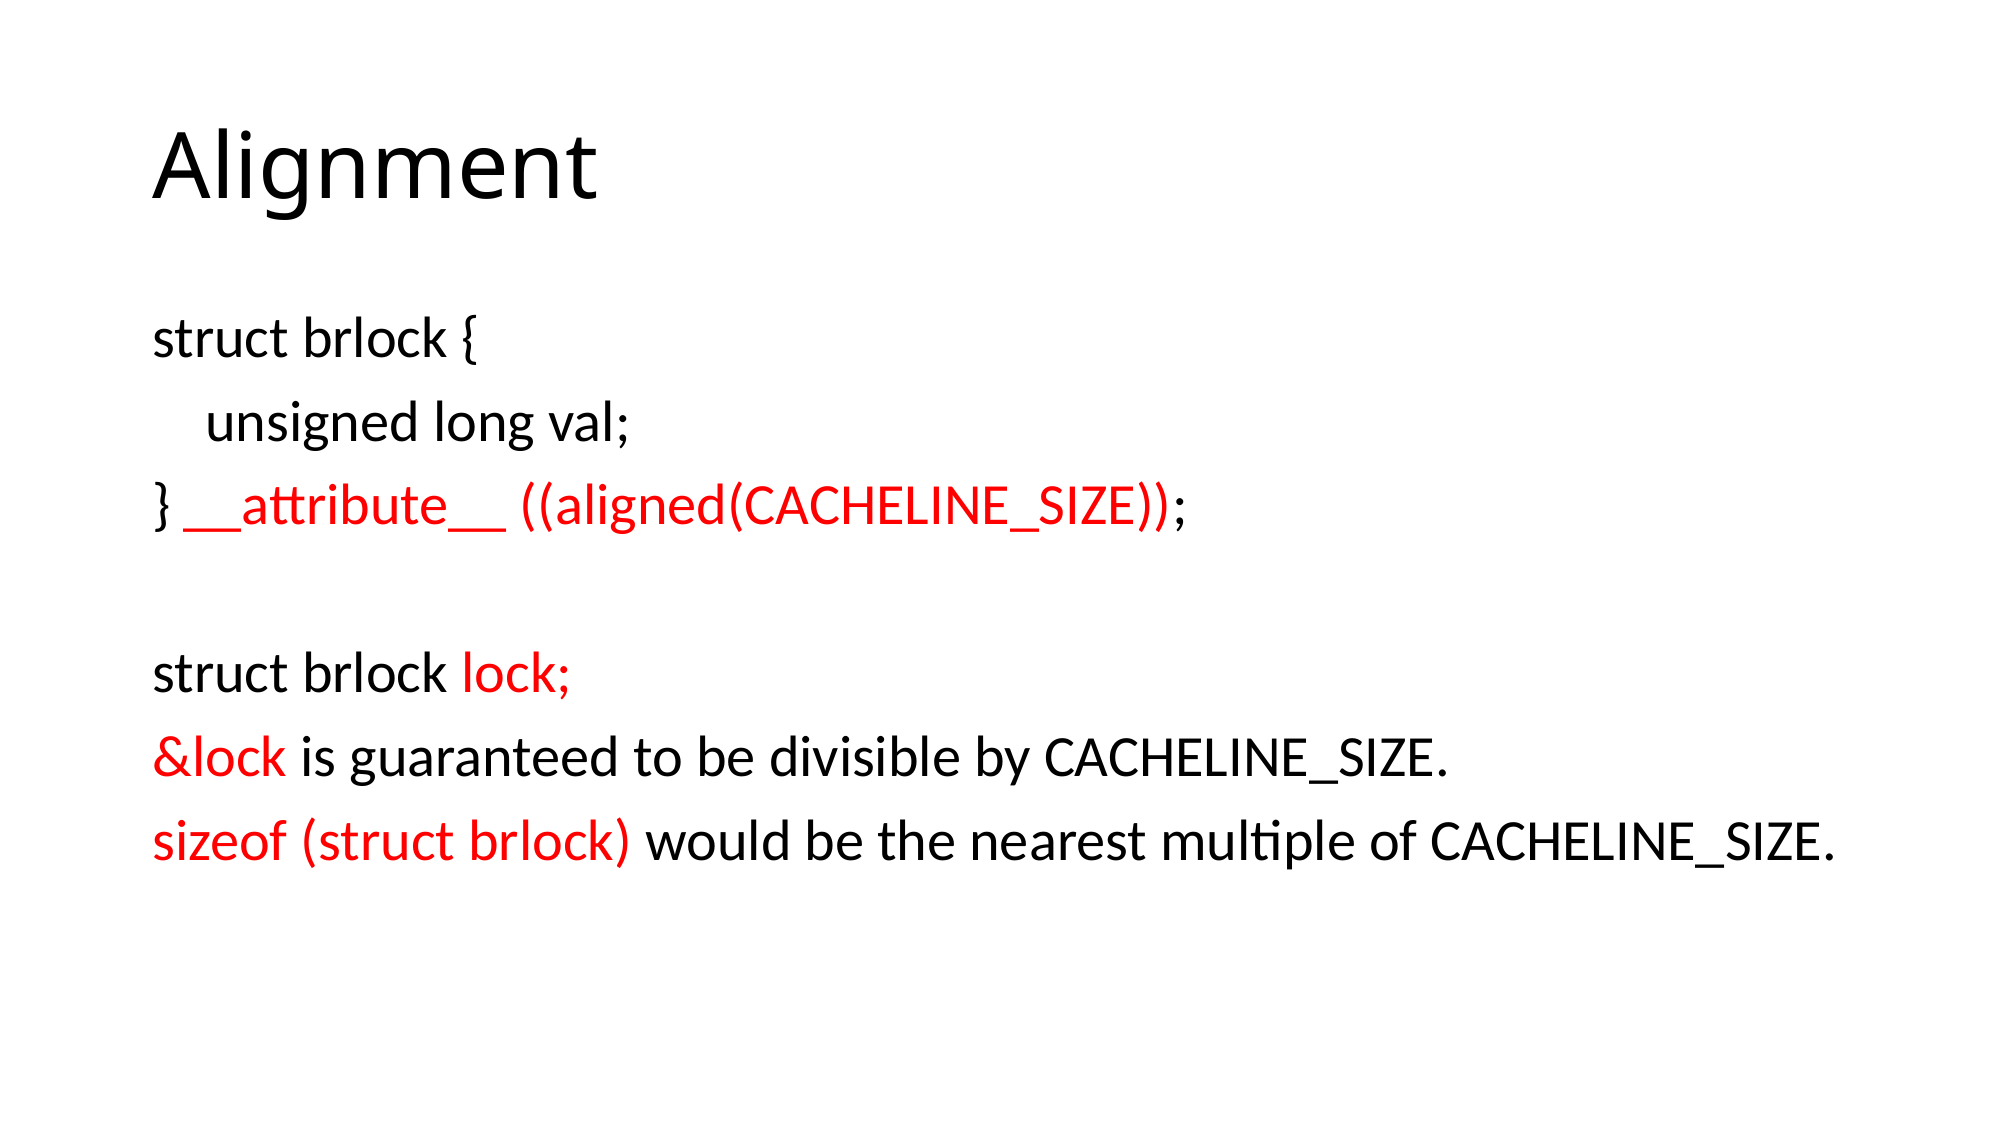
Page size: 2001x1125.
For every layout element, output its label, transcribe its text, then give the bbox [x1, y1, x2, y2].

list struct brlock { unsigned long val; } __attribute__ ((aligned(CACHELINE_SIZE)); struct brlock lock; &lock is guaranteed to be divisible by CACHELINE_SIZE. sizeof (struct brlock) would be the nearest multiple of CACHELINE_SIZE. [137, 299, 1863, 1014]
title Alignment [137, 59, 1863, 278]
